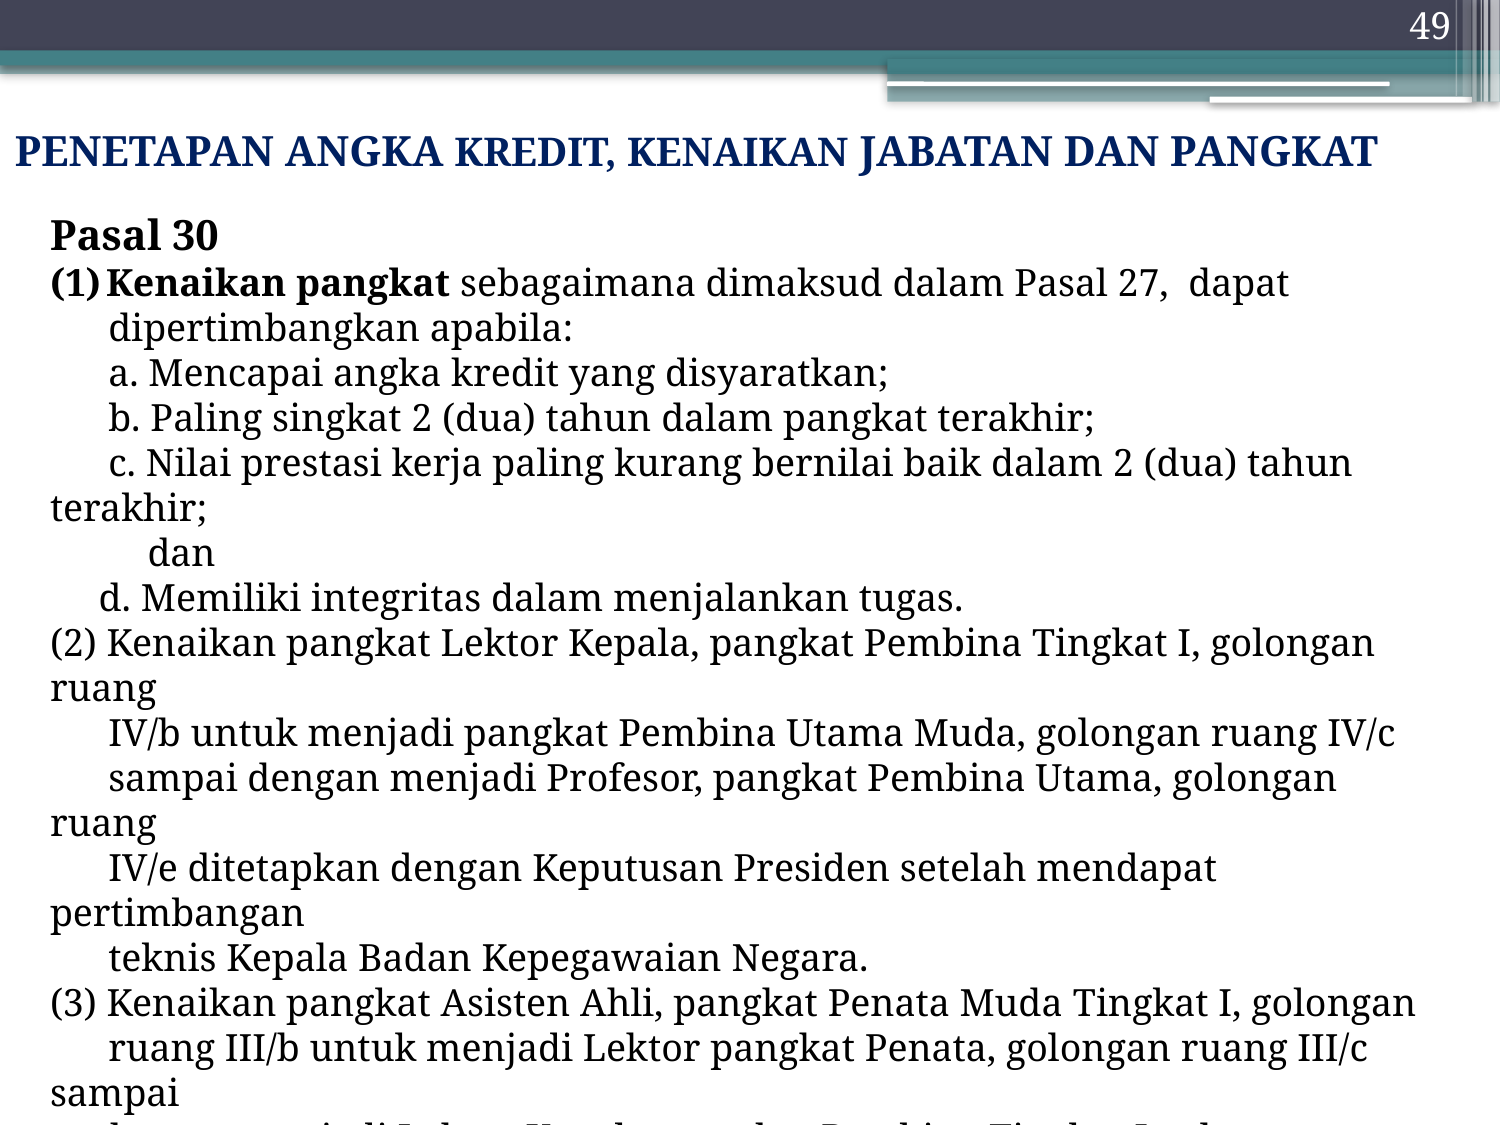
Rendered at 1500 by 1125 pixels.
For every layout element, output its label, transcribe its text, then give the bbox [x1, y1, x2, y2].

text_box Pasal 30 Kenaikan pangkat sebagaimana dimaksud dalam Pasal 27, dapat dipertimbangkan apabila: a. Mencapai angka kredit yang disyaratkan; b. Paling singkat 2 (dua) tahun dalam pangkat terakhir; c. Nilai prestasi kerja paling kurang bernilai baik dalam 2 (dua) tahun terakhir; dan d. Memiliki integritas dalam menjalankan tugas. (2) Kenaikan pangkat Lektor Kepala, pangkat Pembina Tingkat I, golongan ruang IV/b untuk menjadi pangkat Pembina Utama Muda, golongan ruang IV/c sampai dengan menjadi Profesor, pangkat Pembina Utama, golongan ruang IV/e ditetapkan dengan Keputusan Presiden setelah mendapat pertimbangan teknis Kepala Badan Kepegawaian Negara. (3) Kenaikan pangkat Asisten Ahli, pangkat Penata Muda Tingkat I, golongan ruang III/b untuk menjadi Lektor pangkat Penata, golongan ruang III/c sampai dengan menjadi Lektor Kepala, pangkat Pembina Tingkat I golongan ruang IV/b, ditetapkan dengan Keputusan Pejabat Pembina Kepegawaian setelah mendapat persetujuan teknis Kepala Badan Kepegawaian Negara. [35, 201, 1442, 1125]
slide_number 49 [1341, 0, 1466, 61]
text_box PENETAPAN ANGKA KREDIT, KENAIKAN JABATAN DAN PANGKAT [0, 117, 1500, 182]
